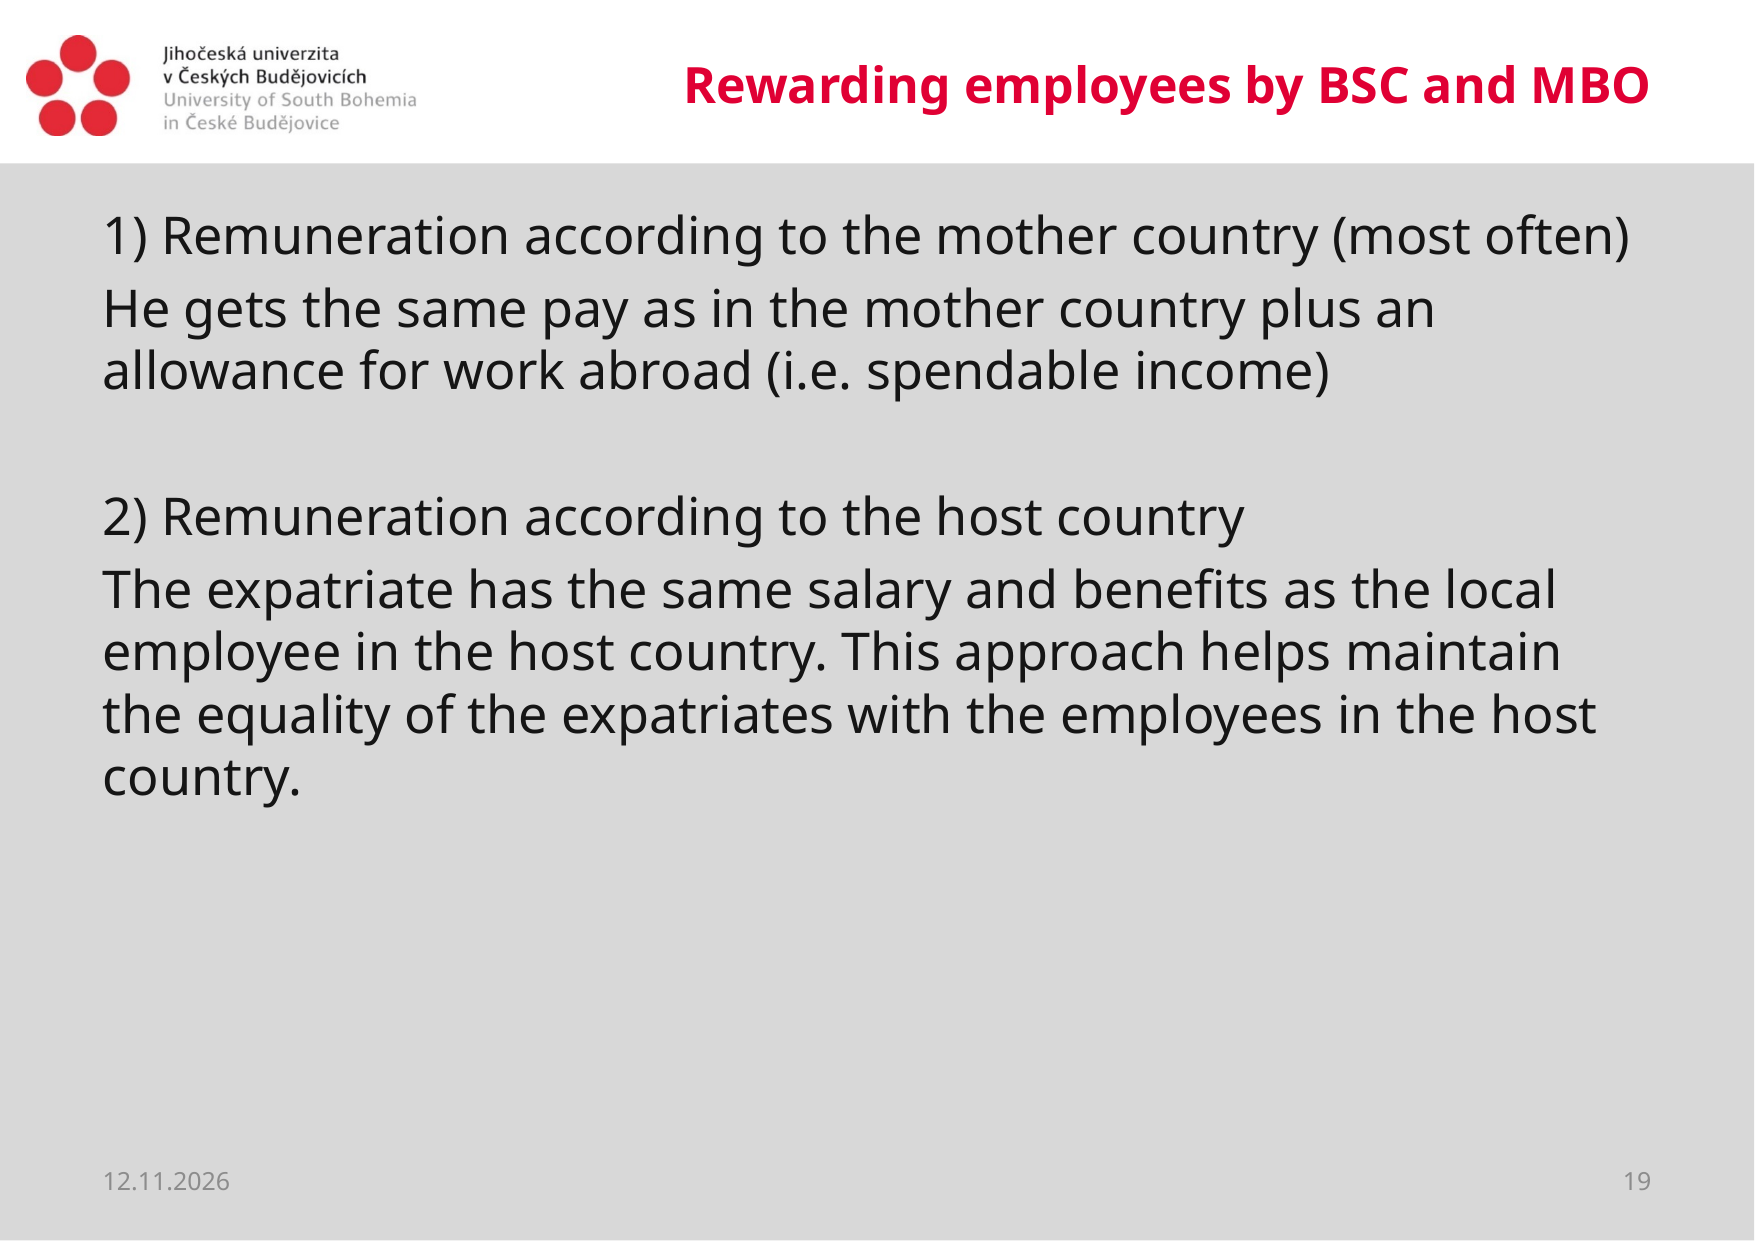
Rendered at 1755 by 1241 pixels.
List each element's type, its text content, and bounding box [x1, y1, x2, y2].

picture [26, 35, 417, 136]
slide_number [87, 1149, 498, 1216]
list 1) Remuneration according to the mother country (most often) He gets the same pay as in the mother country plus an allowance for work abroad (i.e. spendable income) 2) Remuneration according to the host country The expatriate has the same salary and benefits as the local employee in the host country. This approach helps maintain the equality of the expatriates with the employees in the host country. [87, 194, 1667, 1109]
title Rewarding employees by BSC and MBO [448, 29, 1667, 139]
slide_number 19 [1257, 1149, 1667, 1216]
